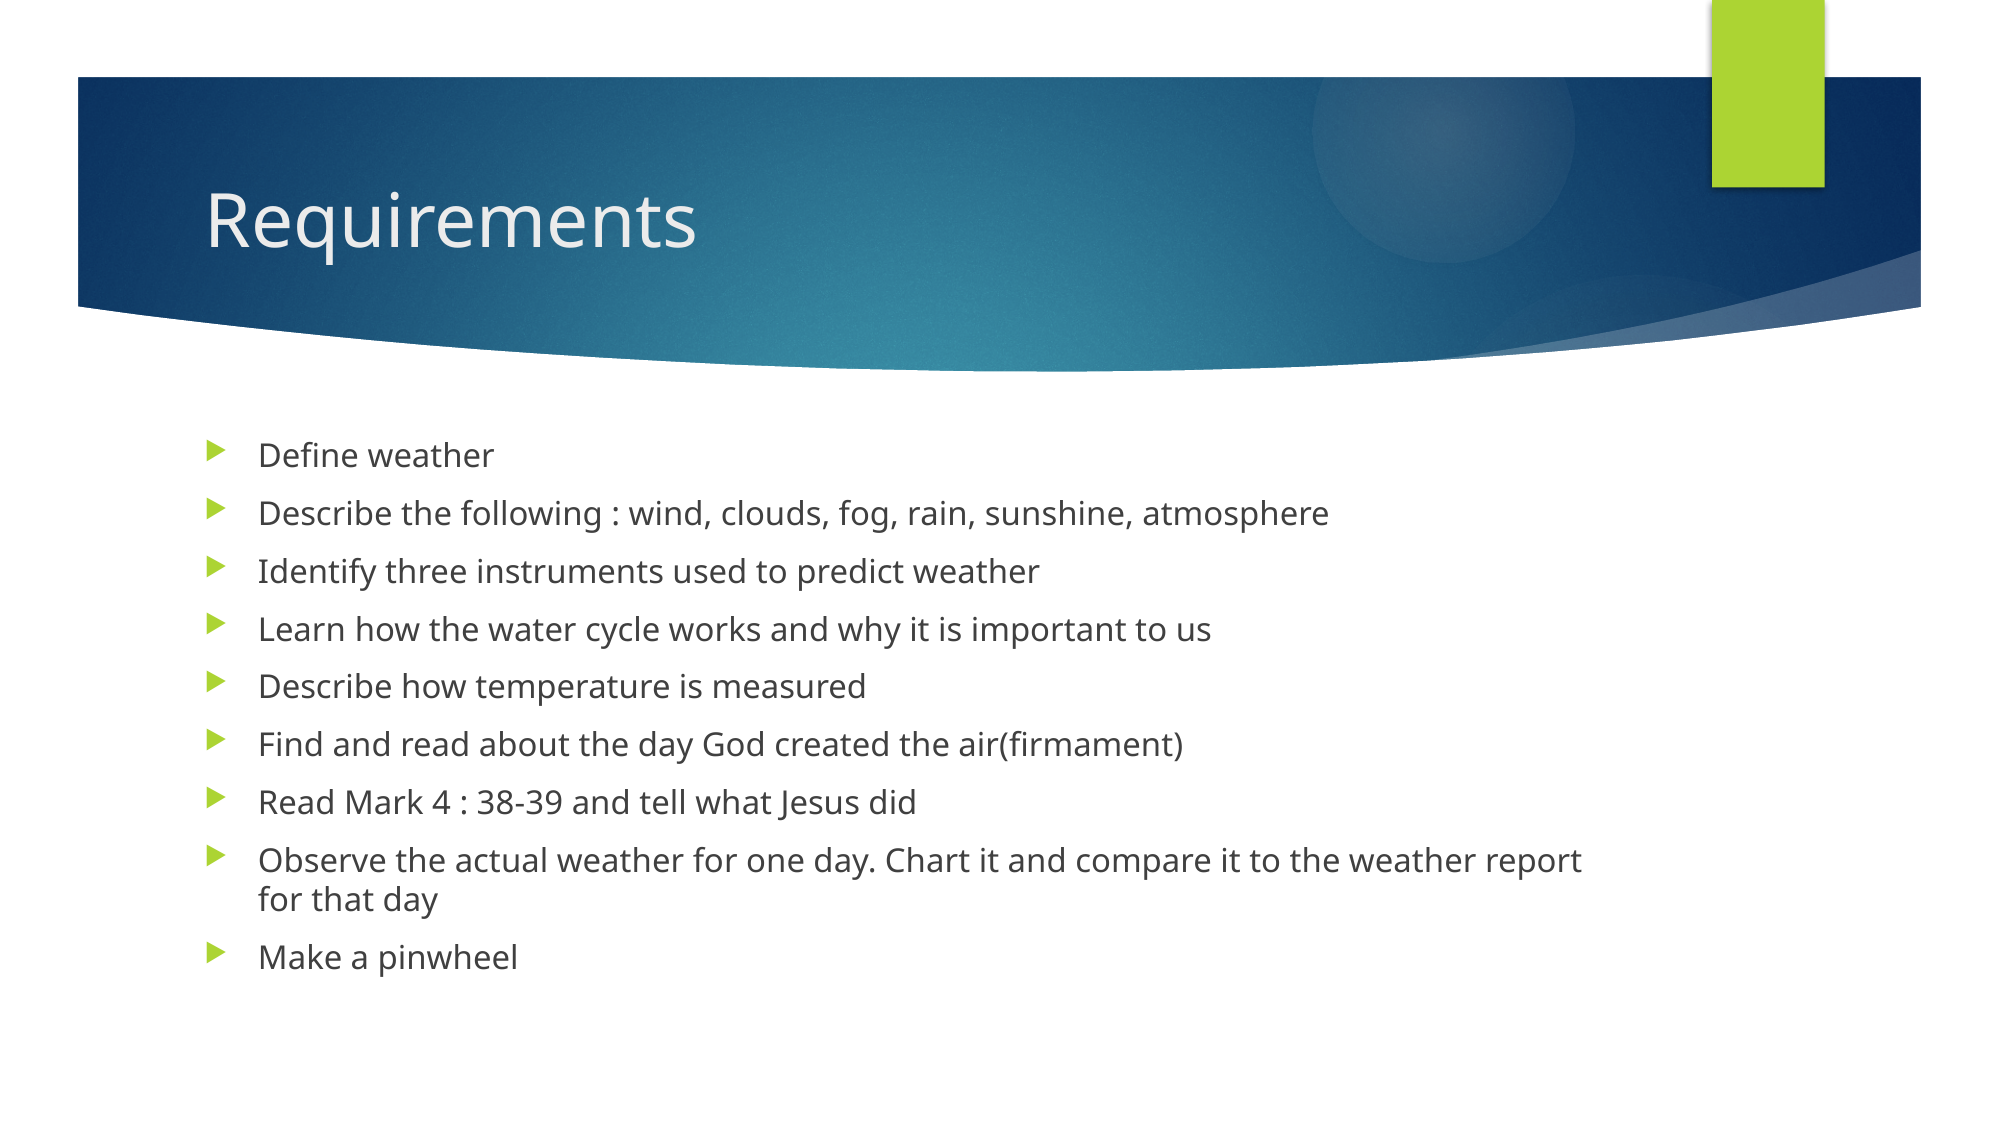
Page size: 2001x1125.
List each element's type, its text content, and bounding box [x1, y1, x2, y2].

list Define weather Describe the following : wind, clouds, fog, rain, sunshine, atmosphere Identify three instruments used to predict weather Learn how the water cycle works and why it is important to us Describe how temperature is measured Find and read about the day God created the air(firmament) Read Mark 4 : 38-39 and tell what Jesus did Observe the actual weather for one day. Chart it and compare it to the weather report for that day Make a pinwheel [189, 427, 1627, 988]
title Requirements [189, 159, 1627, 276]
